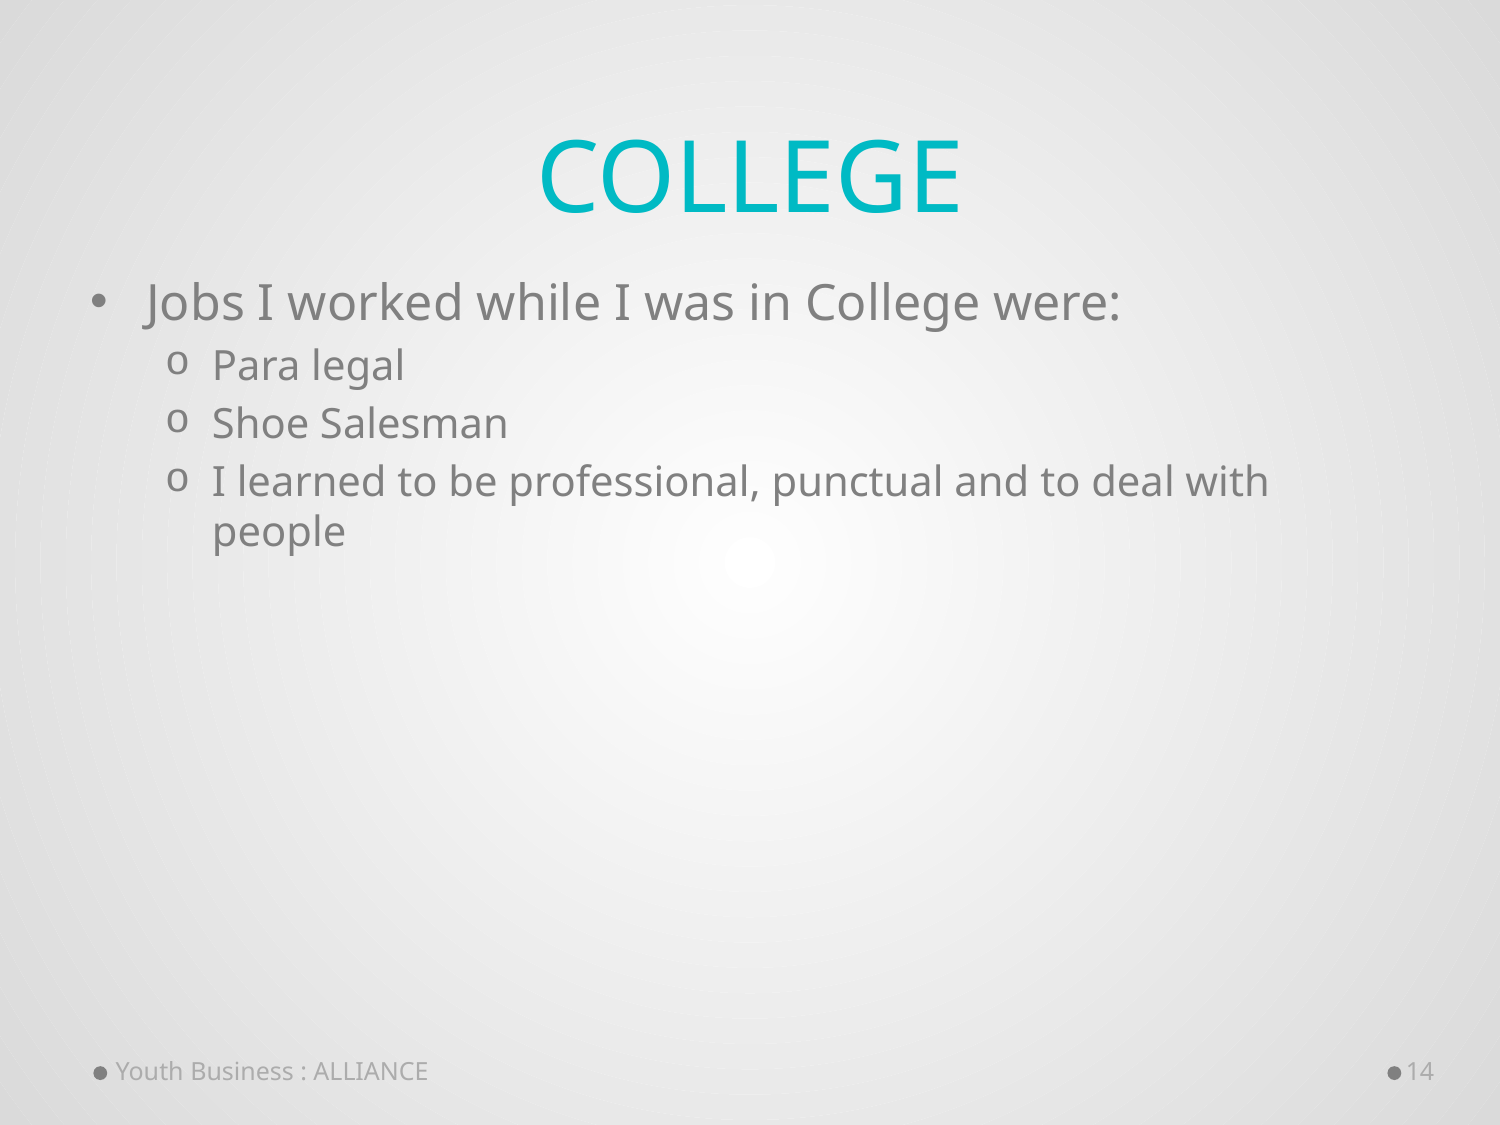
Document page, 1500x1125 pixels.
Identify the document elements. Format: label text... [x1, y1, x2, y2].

list Jobs I worked while I was in College were: Para legal Shoe Salesman I learned to be professional, punctual and to deal with people [75, 262, 1425, 1005]
slide_number 14 [1401, 1042, 1494, 1103]
footer Youth Business : ALLIANCE [108, 1042, 576, 1103]
title College [75, 22, 1425, 240]
